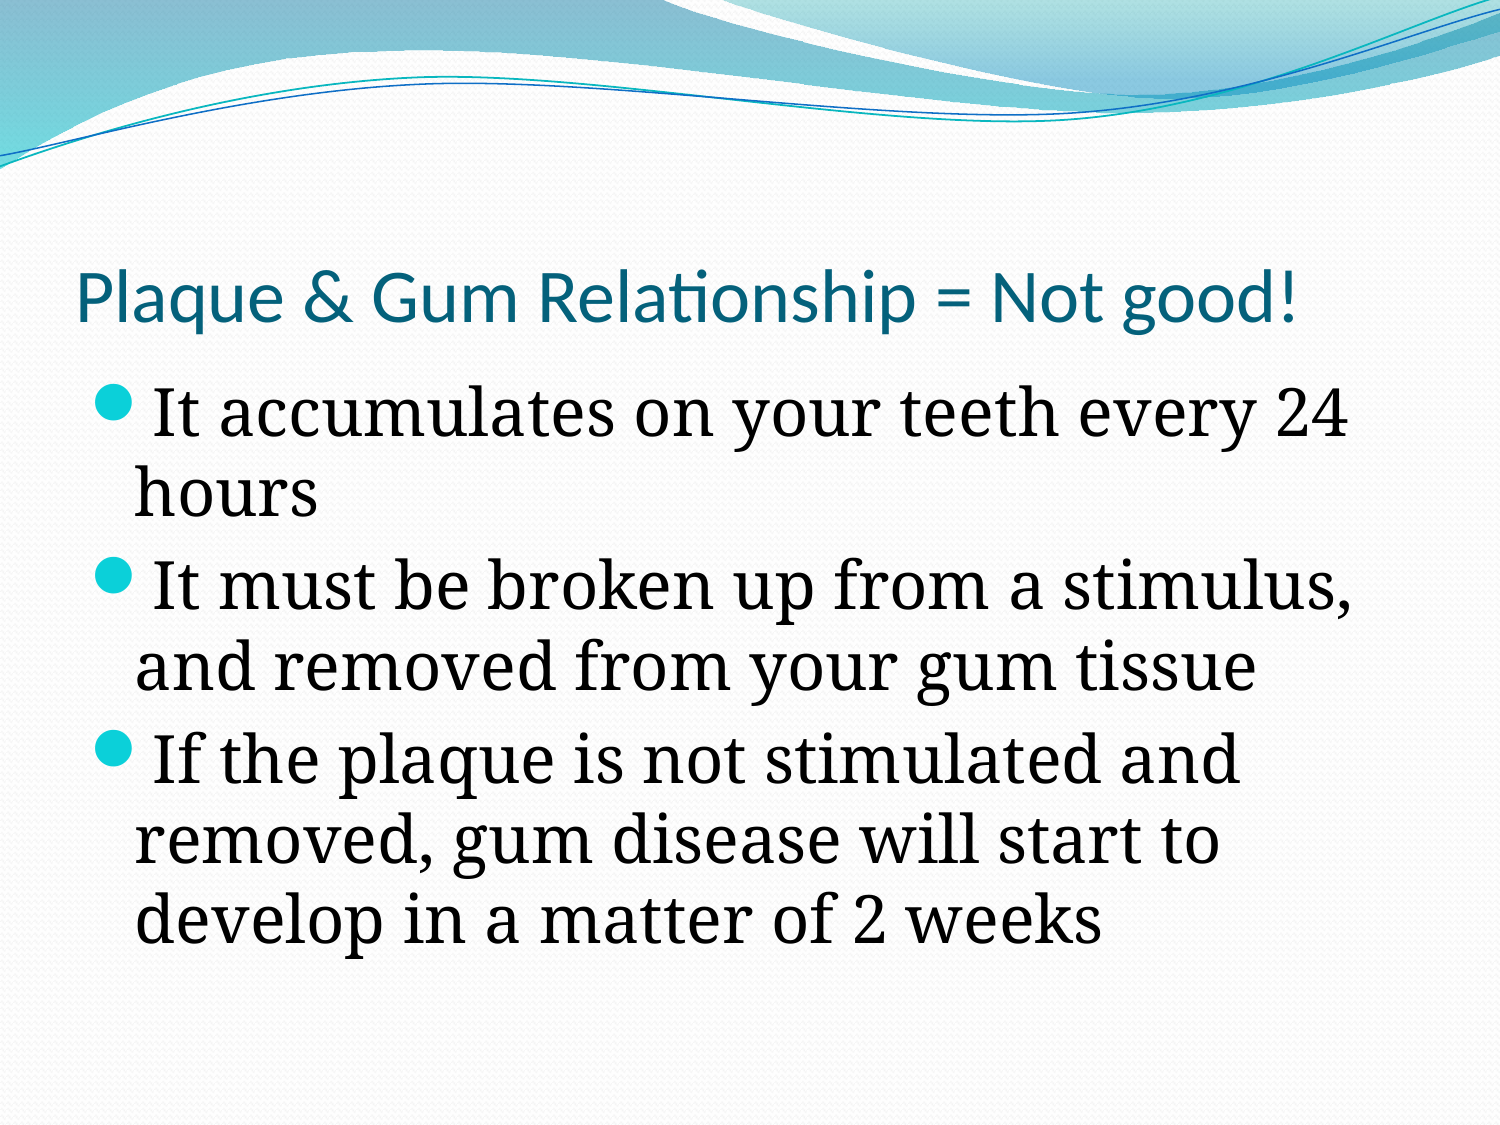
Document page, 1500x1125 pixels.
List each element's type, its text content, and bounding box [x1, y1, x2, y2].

title Plaque & Gum Relationship = Not good! [75, 162, 1425, 338]
list It accumulates on your teeth every 24 hours It must be broken up from a stimulus, and removed from your gum tissue If the plaque is not stimulated and removed, gum disease will start to develop in a matter of 2 weeks [75, 362, 1425, 1038]
